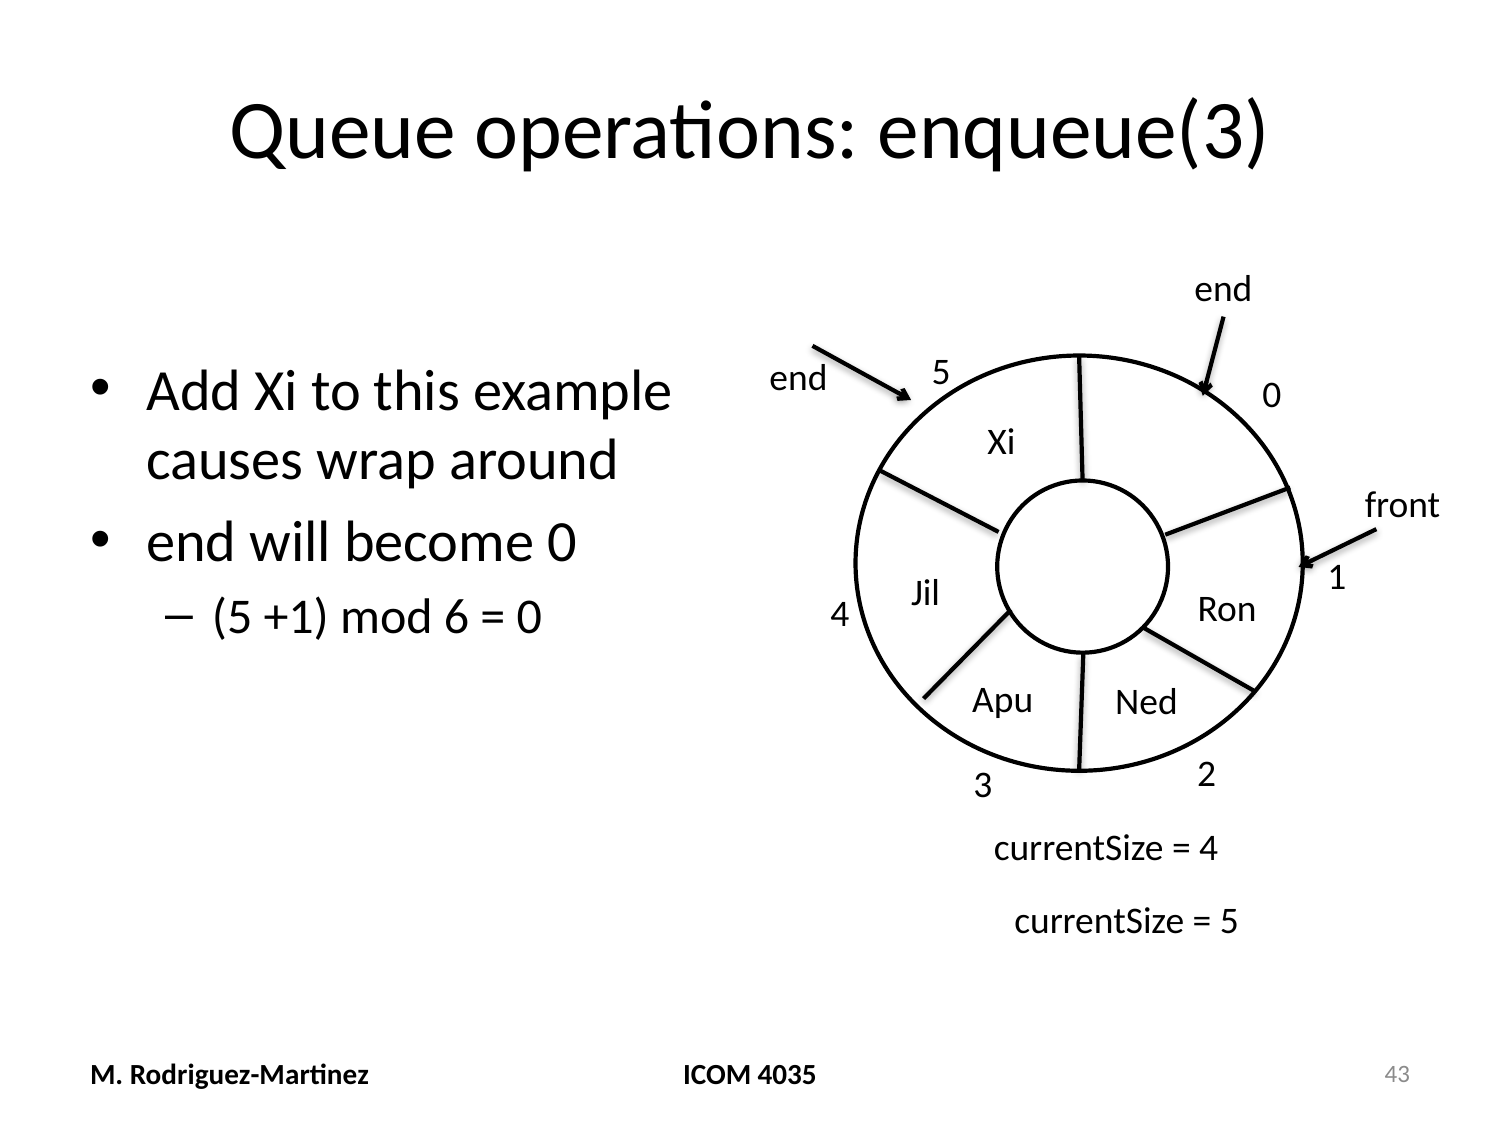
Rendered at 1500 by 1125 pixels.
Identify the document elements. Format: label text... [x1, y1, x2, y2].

text_box [1088, 637, 1251, 773]
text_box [812, 345, 912, 401]
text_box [1078, 355, 1083, 481]
text_box Ned [1100, 669, 1193, 730]
text_box 0 [1247, 362, 1297, 423]
text_box currentSize = 4 [978, 815, 1234, 875]
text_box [1078, 653, 1084, 771]
slide_number 43 [1074, 1042, 1425, 1103]
text_box 5 [916, 340, 966, 400]
text_box currentSize = 5 [999, 888, 1255, 949]
text_box Jil [896, 561, 955, 621]
text_box Ron [1182, 576, 1272, 637]
text_box [1296, 504, 1302, 528]
text_box front [1349, 472, 1456, 532]
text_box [1165, 487, 1291, 535]
text_box [1150, 543, 1305, 688]
title Queue operations: enqueue(3) [75, 45, 1425, 206]
text_box 3 [958, 752, 1008, 813]
text_box [853, 353, 1078, 773]
text_box 4 [815, 581, 865, 642]
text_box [1142, 627, 1256, 692]
text_box [995, 478, 1171, 655]
text_box Xi [972, 409, 1031, 470]
text_box 2 [1182, 741, 1231, 802]
slide_number M. Rodriguez-Martinez [75, 1042, 425, 1103]
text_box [880, 470, 999, 533]
text_box end [1179, 256, 1268, 317]
footer ICOM 4035 [512, 1042, 988, 1103]
text_box end [754, 345, 809, 406]
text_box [1298, 528, 1377, 568]
text_box [1080, 353, 1289, 521]
list Add Xi to this example causes wrap around end will become 0 (5 +1) mod 6 = 0 [75, 262, 738, 1005]
text_box Apu [957, 667, 1049, 728]
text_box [1202, 317, 1224, 396]
text_box 1 [1312, 574, 1364, 605]
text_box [923, 609, 1012, 699]
